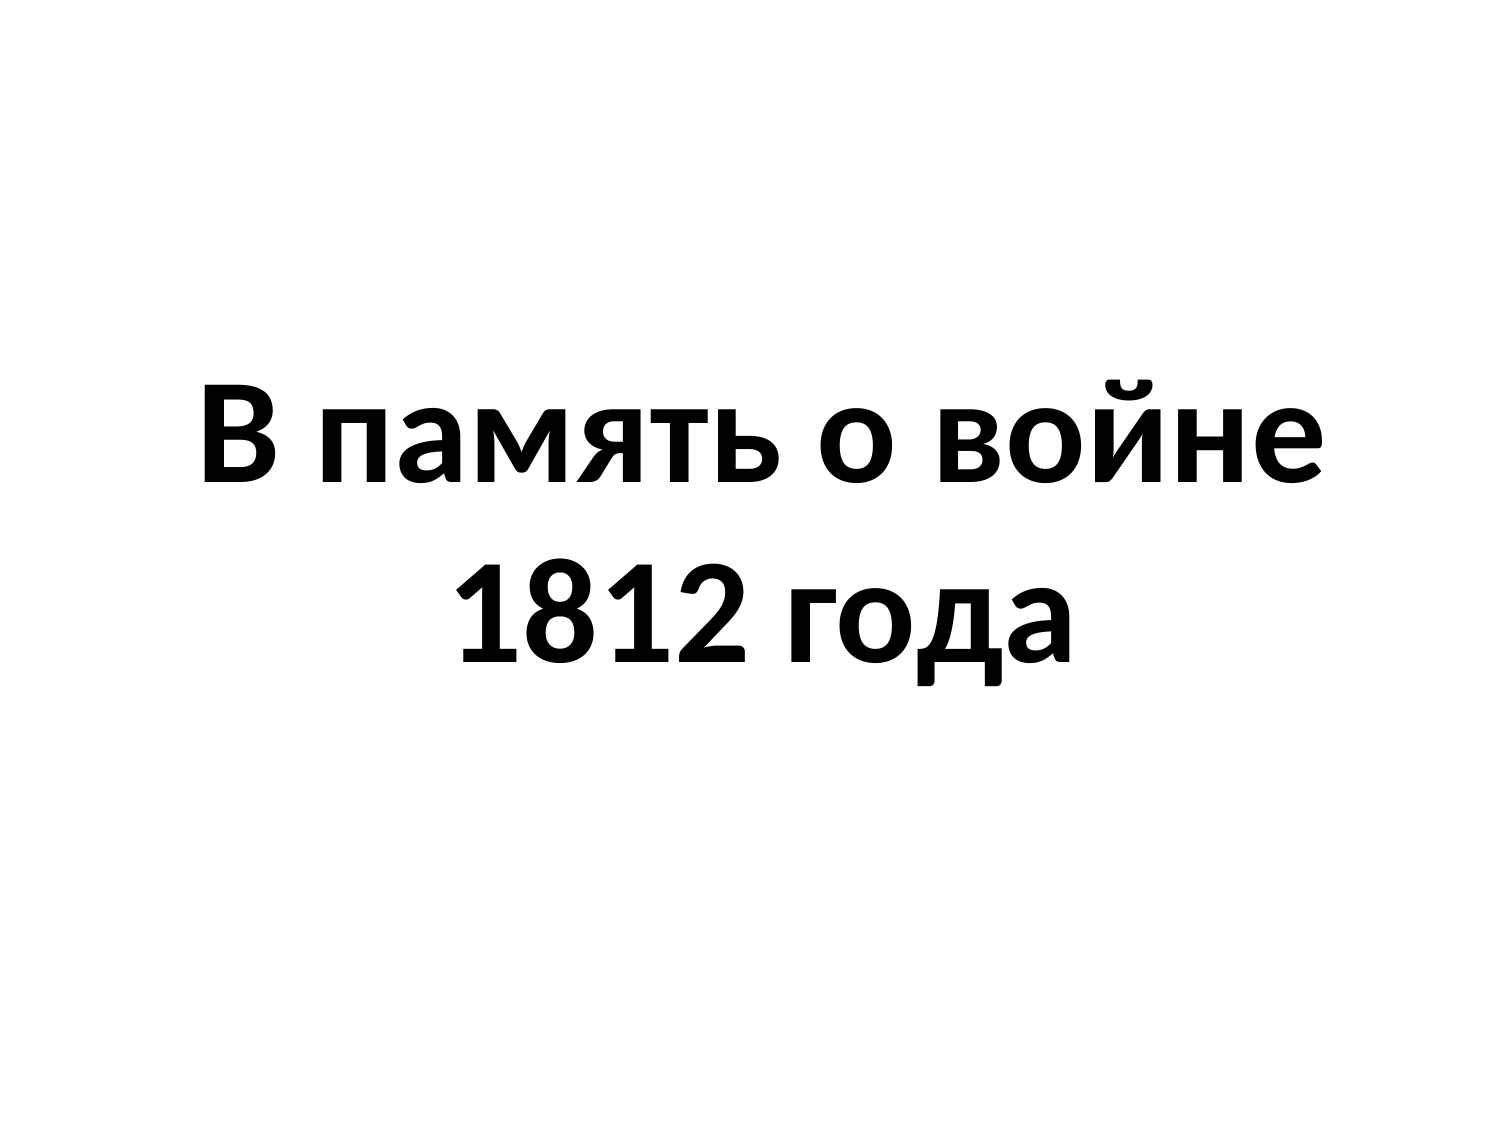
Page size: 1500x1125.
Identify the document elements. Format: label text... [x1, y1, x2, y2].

title В память о войне 1812 года [87, 275, 1438, 750]
